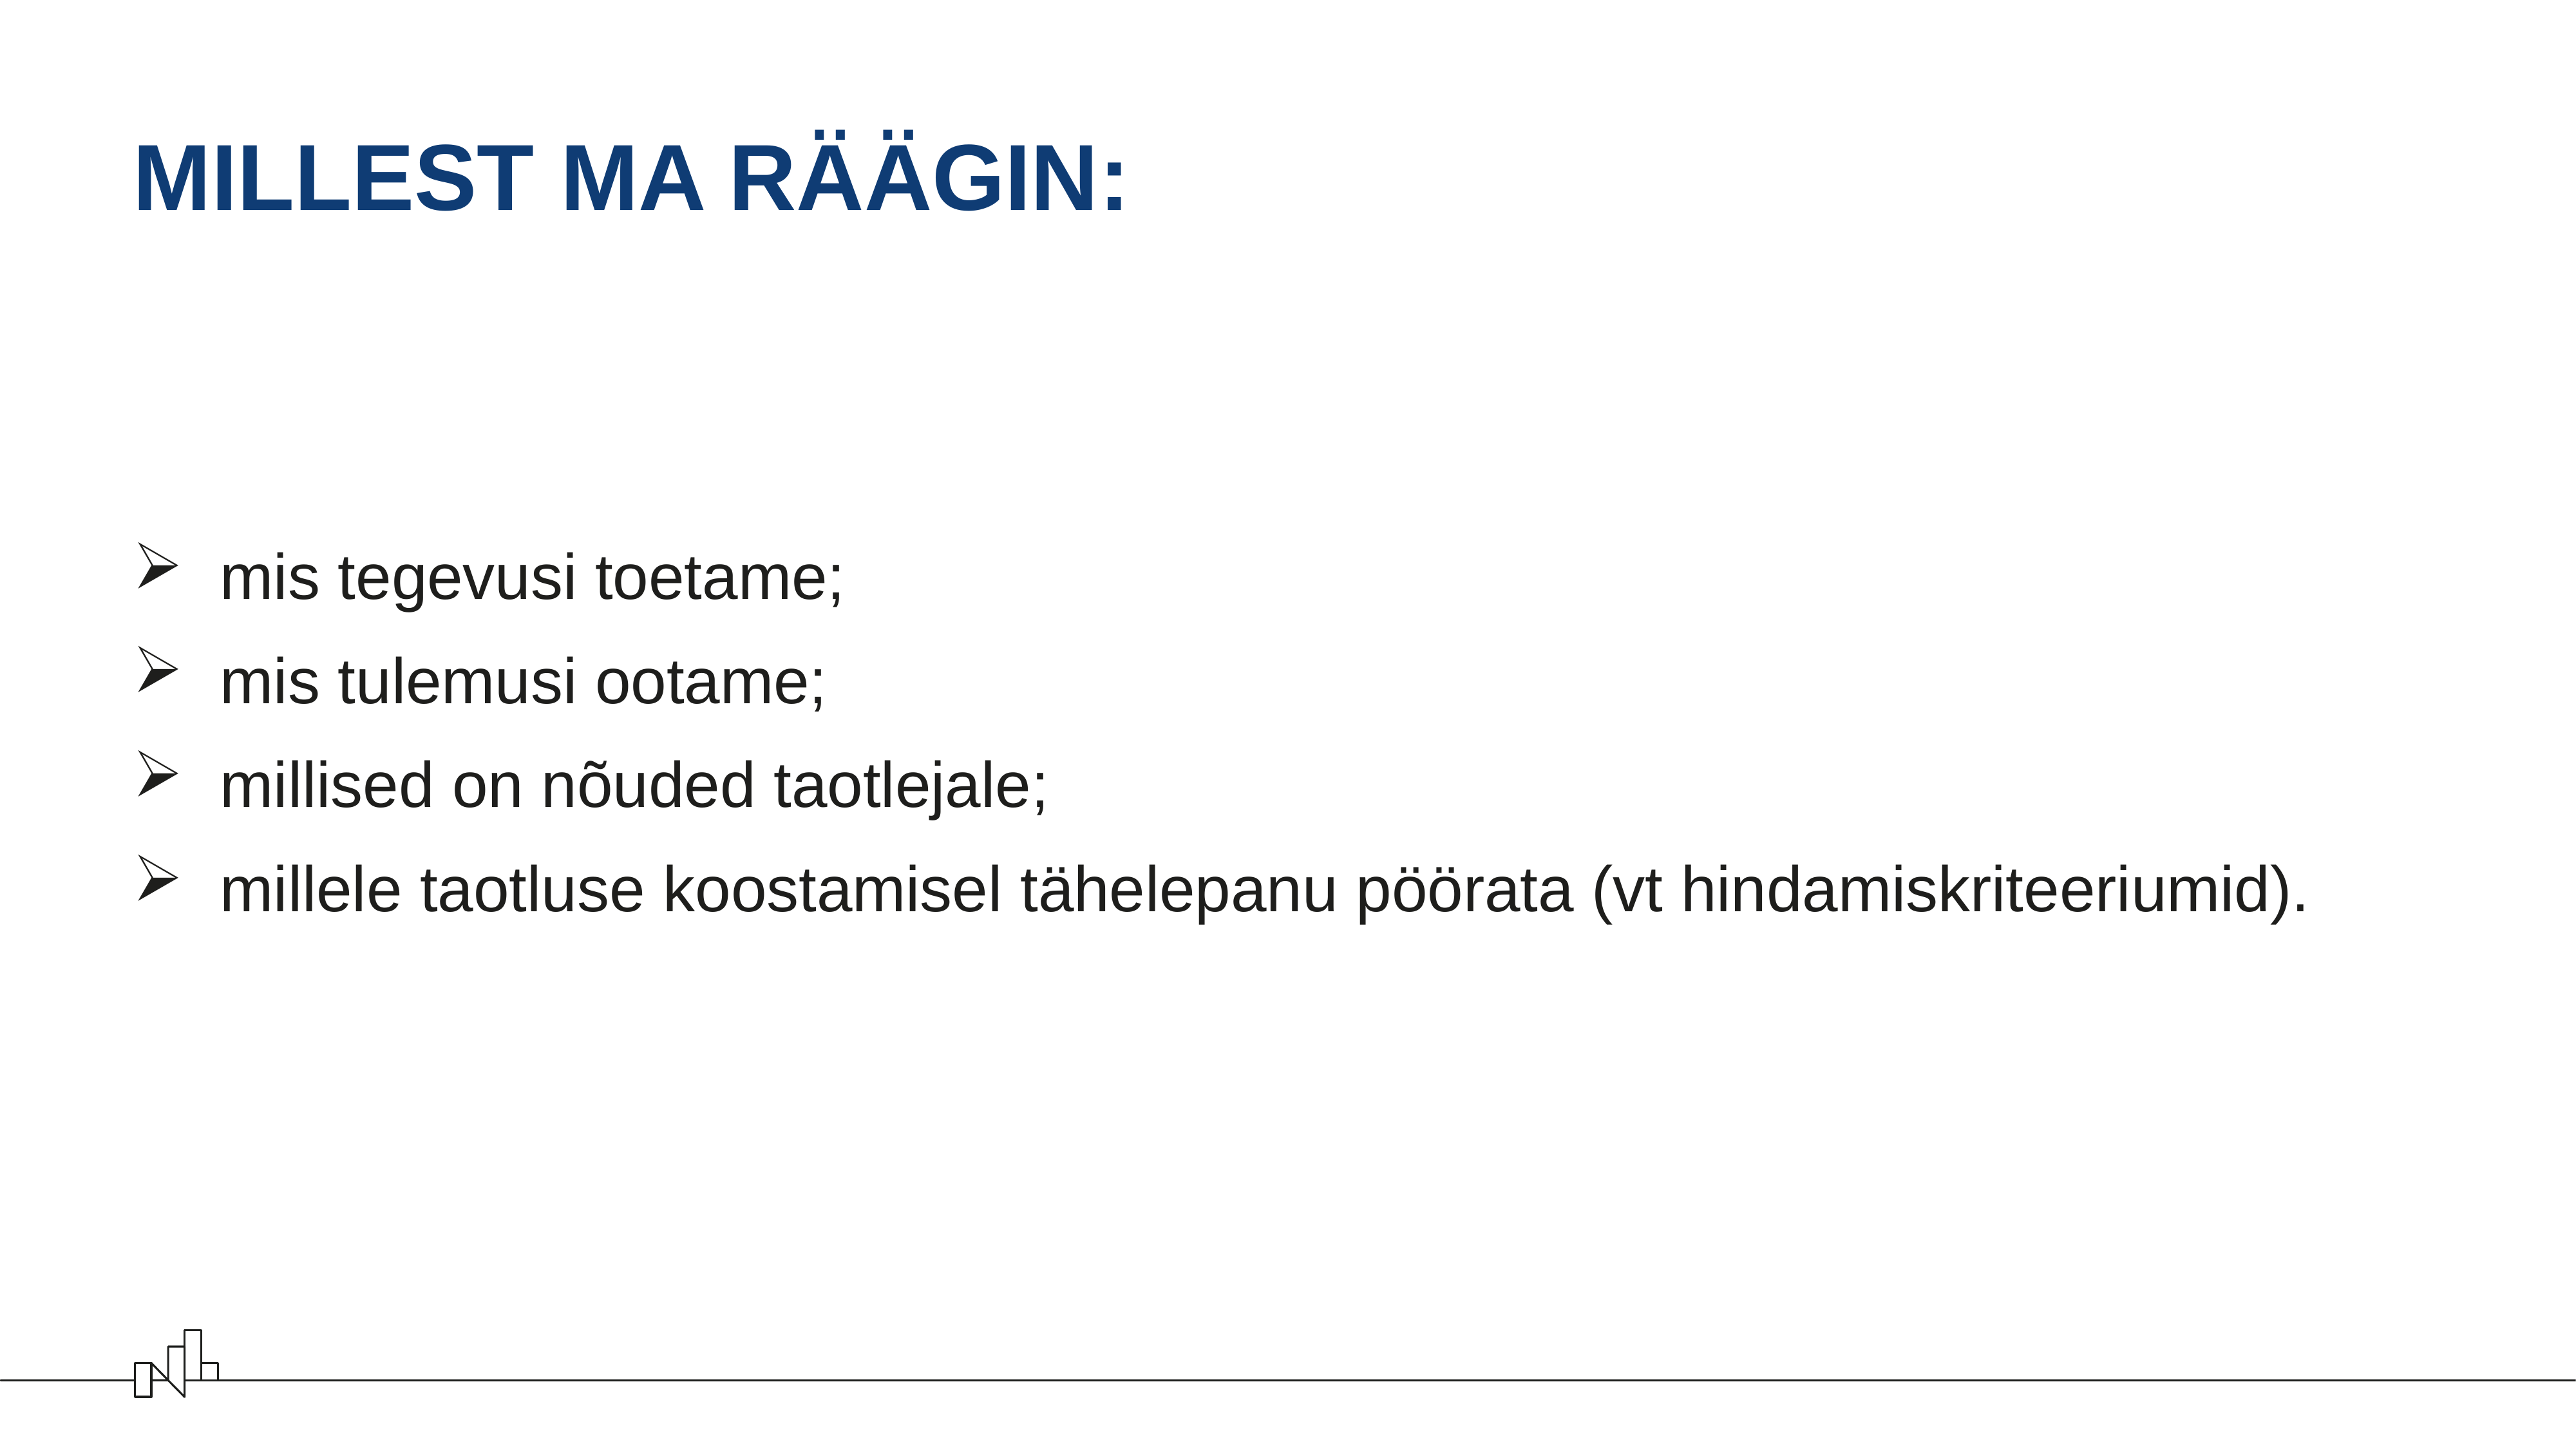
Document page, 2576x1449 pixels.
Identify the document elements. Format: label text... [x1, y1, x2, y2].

title MILLEST MA RÄÄGIN: [133, 116, 2443, 230]
list mis tegevusi toetame; mis tulemusi ootame; millised on nõuded taotlejale; millele taotluse koostamisel tähelepanu pöörata (vt hindamiskriteeriumid). [133, 327, 2482, 1298]
